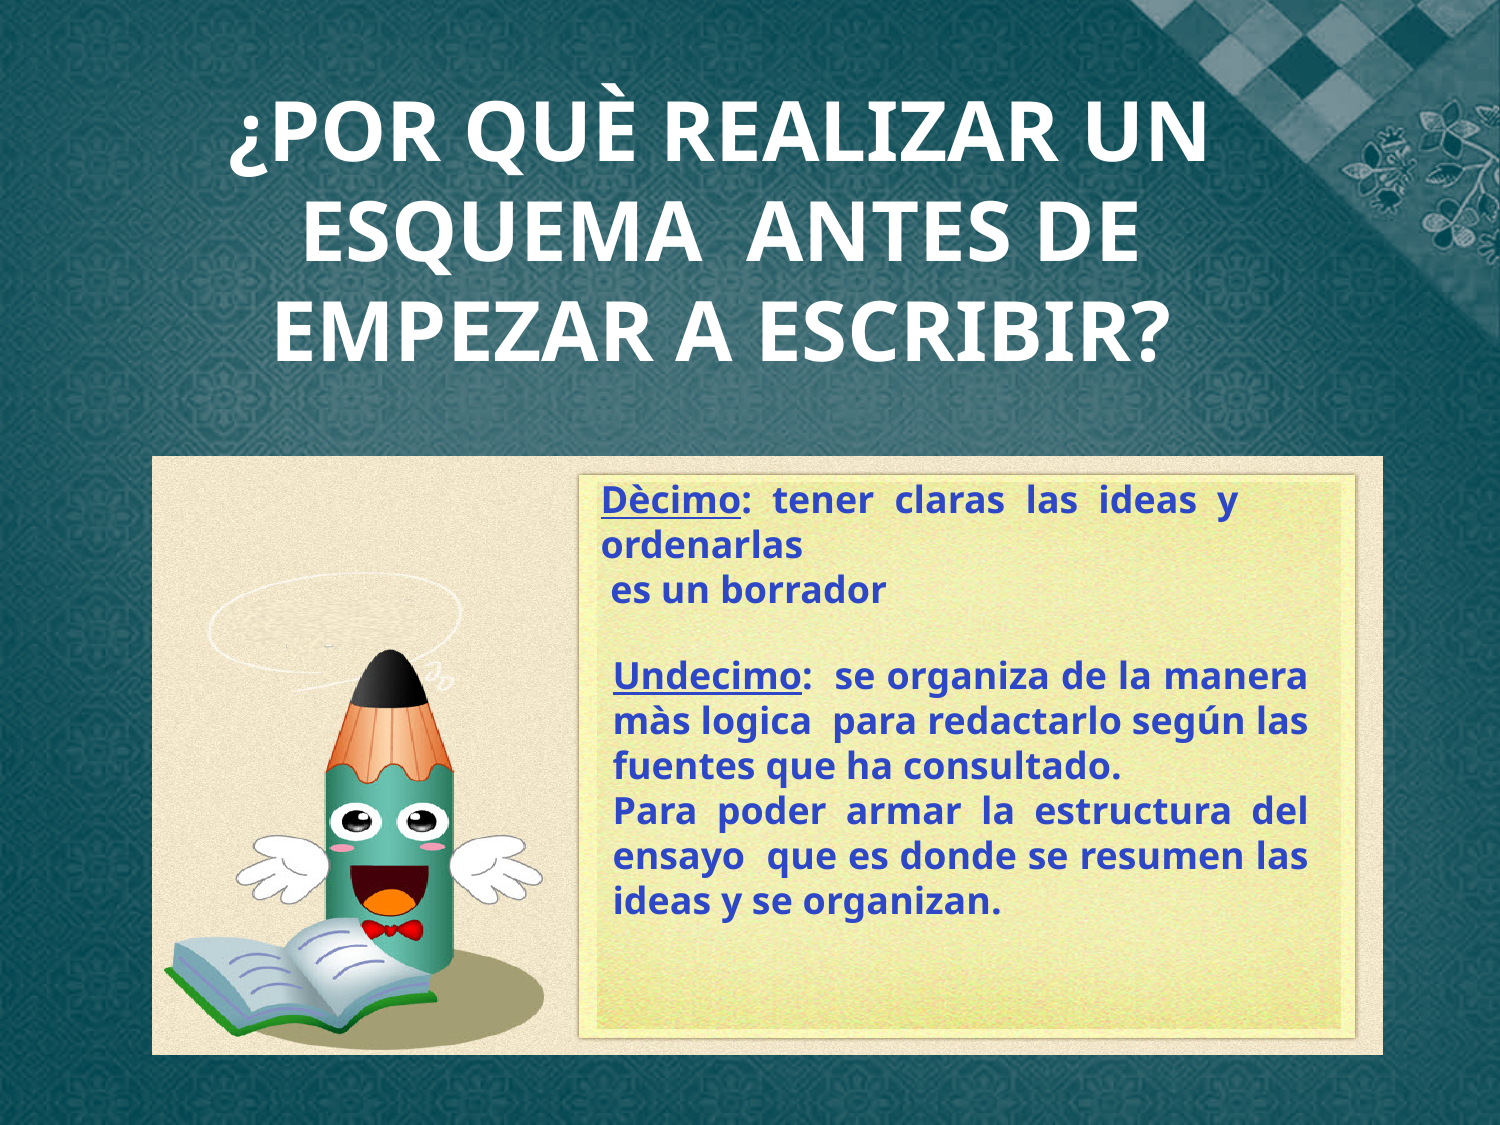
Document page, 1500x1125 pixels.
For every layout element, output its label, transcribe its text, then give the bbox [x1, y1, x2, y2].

picture [152, 456, 1383, 1055]
text_box ¿POR QUÈ REALIZAR UN ESQUEMA ANTES DE EMPEZAR A ESCRIBIR? [93, 70, 1348, 385]
